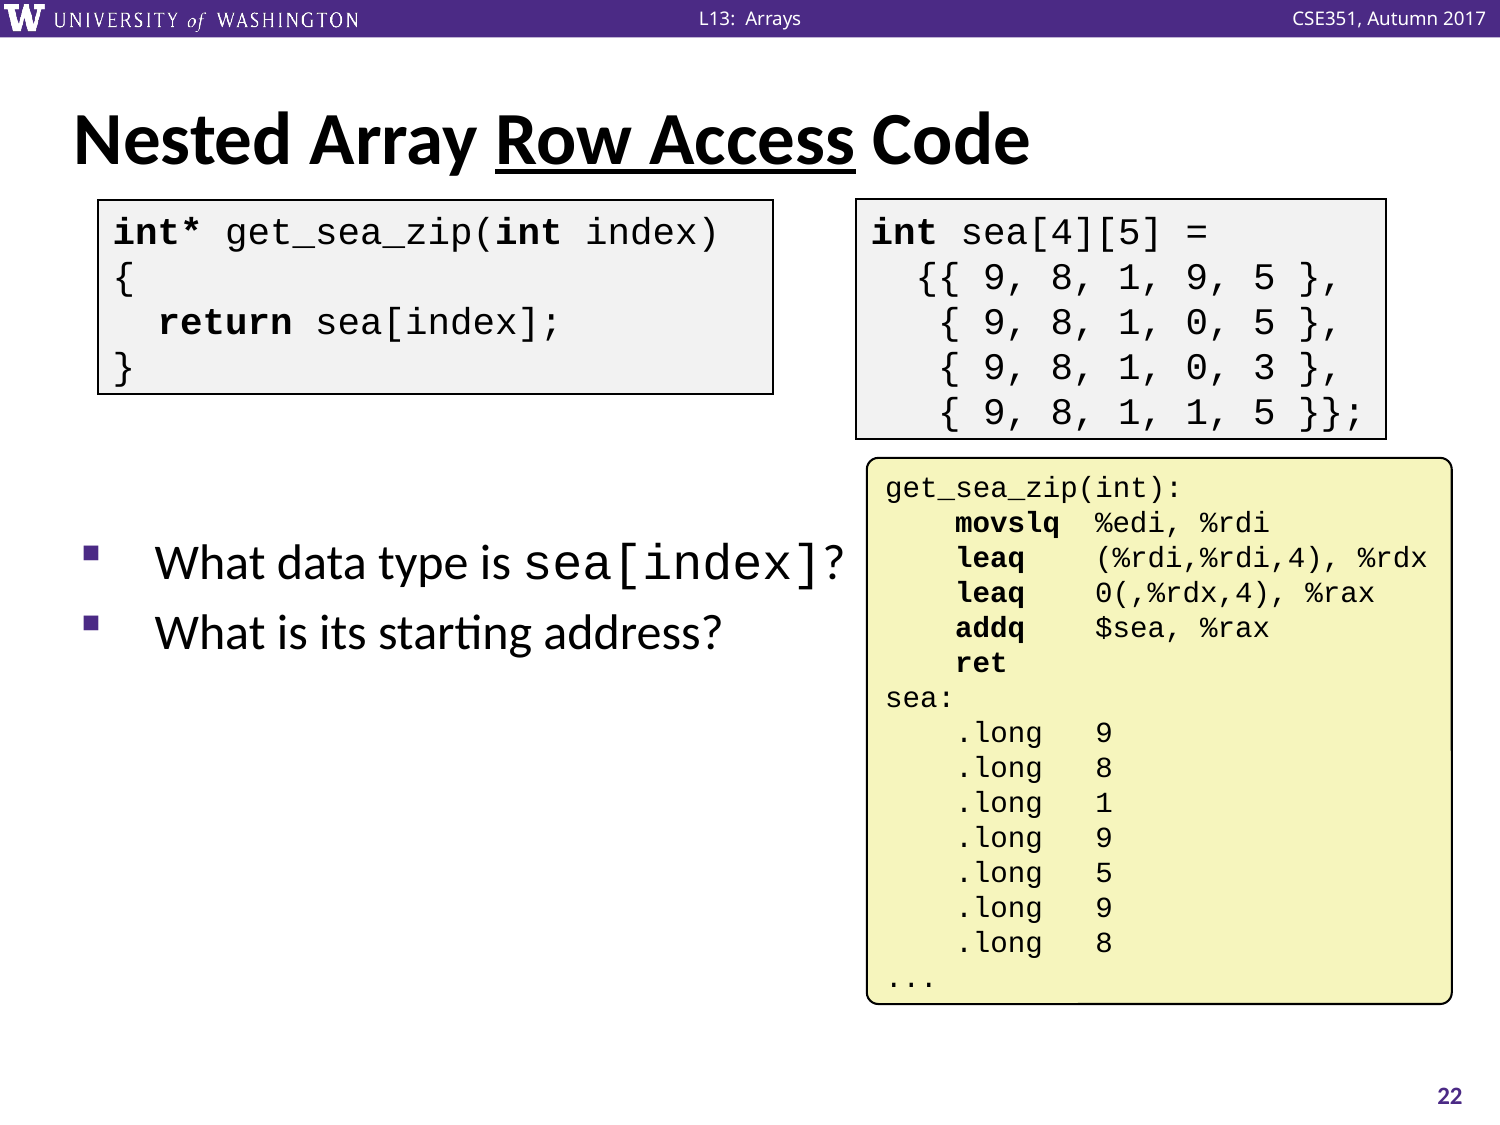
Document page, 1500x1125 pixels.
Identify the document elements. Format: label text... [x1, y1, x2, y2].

text_box int* get_sea_zip(int index) { return sea[index]; } [97, 199, 773, 395]
picture [4, 4, 358, 32]
title Nested Array Row Access Code [58, 71, 1438, 198]
slide_number 22 [1400, 1065, 1500, 1125]
text_box get_sea_zip(int): movslq %edi, %rdi leaq (%rdi,%rdi,4), %rdx leaq 0(,%rdx,4), %rax addq $sea, %rax ret sea: .long 9 .long 8 .long 1 .long 9 .long 5 .long 9 .long 8 ... [866, 457, 1452, 1005]
text_box int sea[4][5] = {{ 9, 8, 1, 9, 5 }, { 9, 8, 1, 0, 5 }, { 9, 8, 1, 0, 3 }, { 9, 8, 1, 1, 5 }}; [855, 199, 1386, 439]
text_box What data type is sea[index]? What is its starting address? [64, 521, 866, 697]
